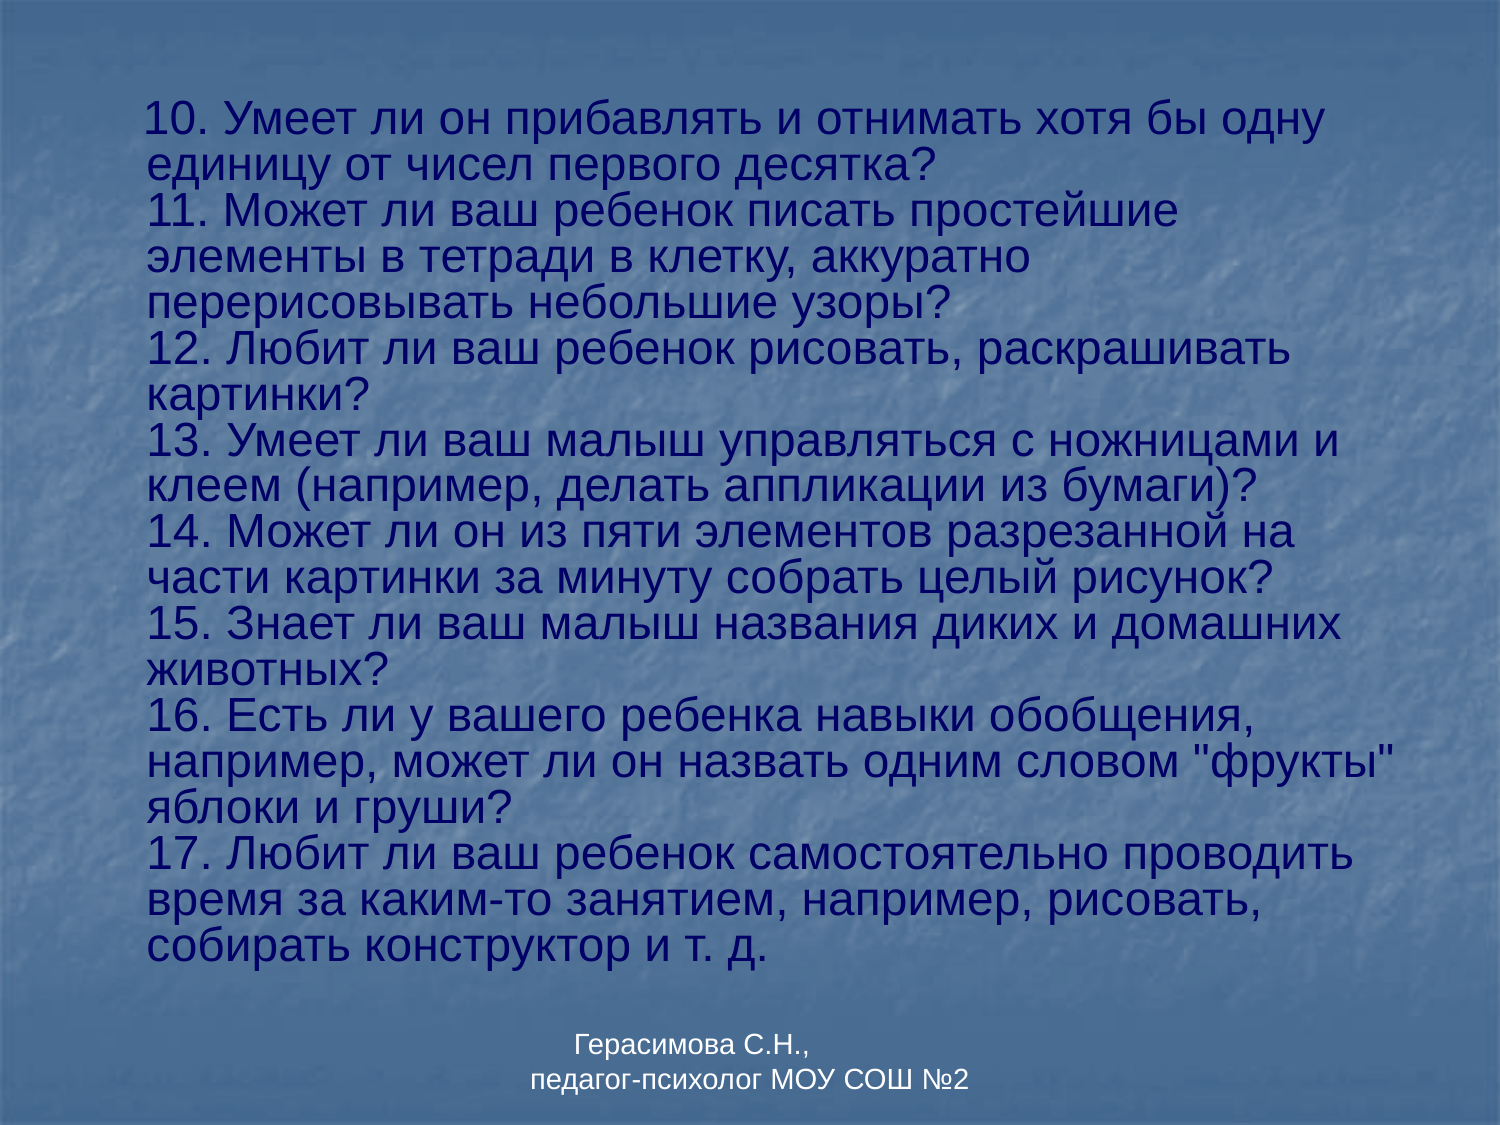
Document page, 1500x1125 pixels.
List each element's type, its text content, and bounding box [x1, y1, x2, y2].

list 10. Умеет ли он прибавлять и отнимать хотя бы одну единицу от чисел первого десятка? 11. Может ли ваш ребенок писать простейшие элементы в тетради в клетку, аккуратно перерисовывать небольшие узоры? 12. Любит ли ваш ребенок рисовать, раскрашивать картинки? 13. Умеет ли ваш малыш управляться с ножницами и клеем (например, делать аппликации из бумаги)? 14. Может ли он из пяти элементов разрезанной на части картинки за минуту собрать целый рисунок? 15. Знает ли ваш малыш названия диких и домашних животных? 16. Есть ли у вашего ребенка навыки обобщения, например, может ли он назвать одним словом "фрукты" яблоки и груши? 17. Любит ли ваш ребенок самостоятельно проводить время за каким-то занятием, например, рисовать, собирать конструктор и т. д. [74, 89, 1426, 1059]
footer Герасимова С.Н., педагог-психолог МОУ СОШ №2 [512, 1024, 988, 1103]
